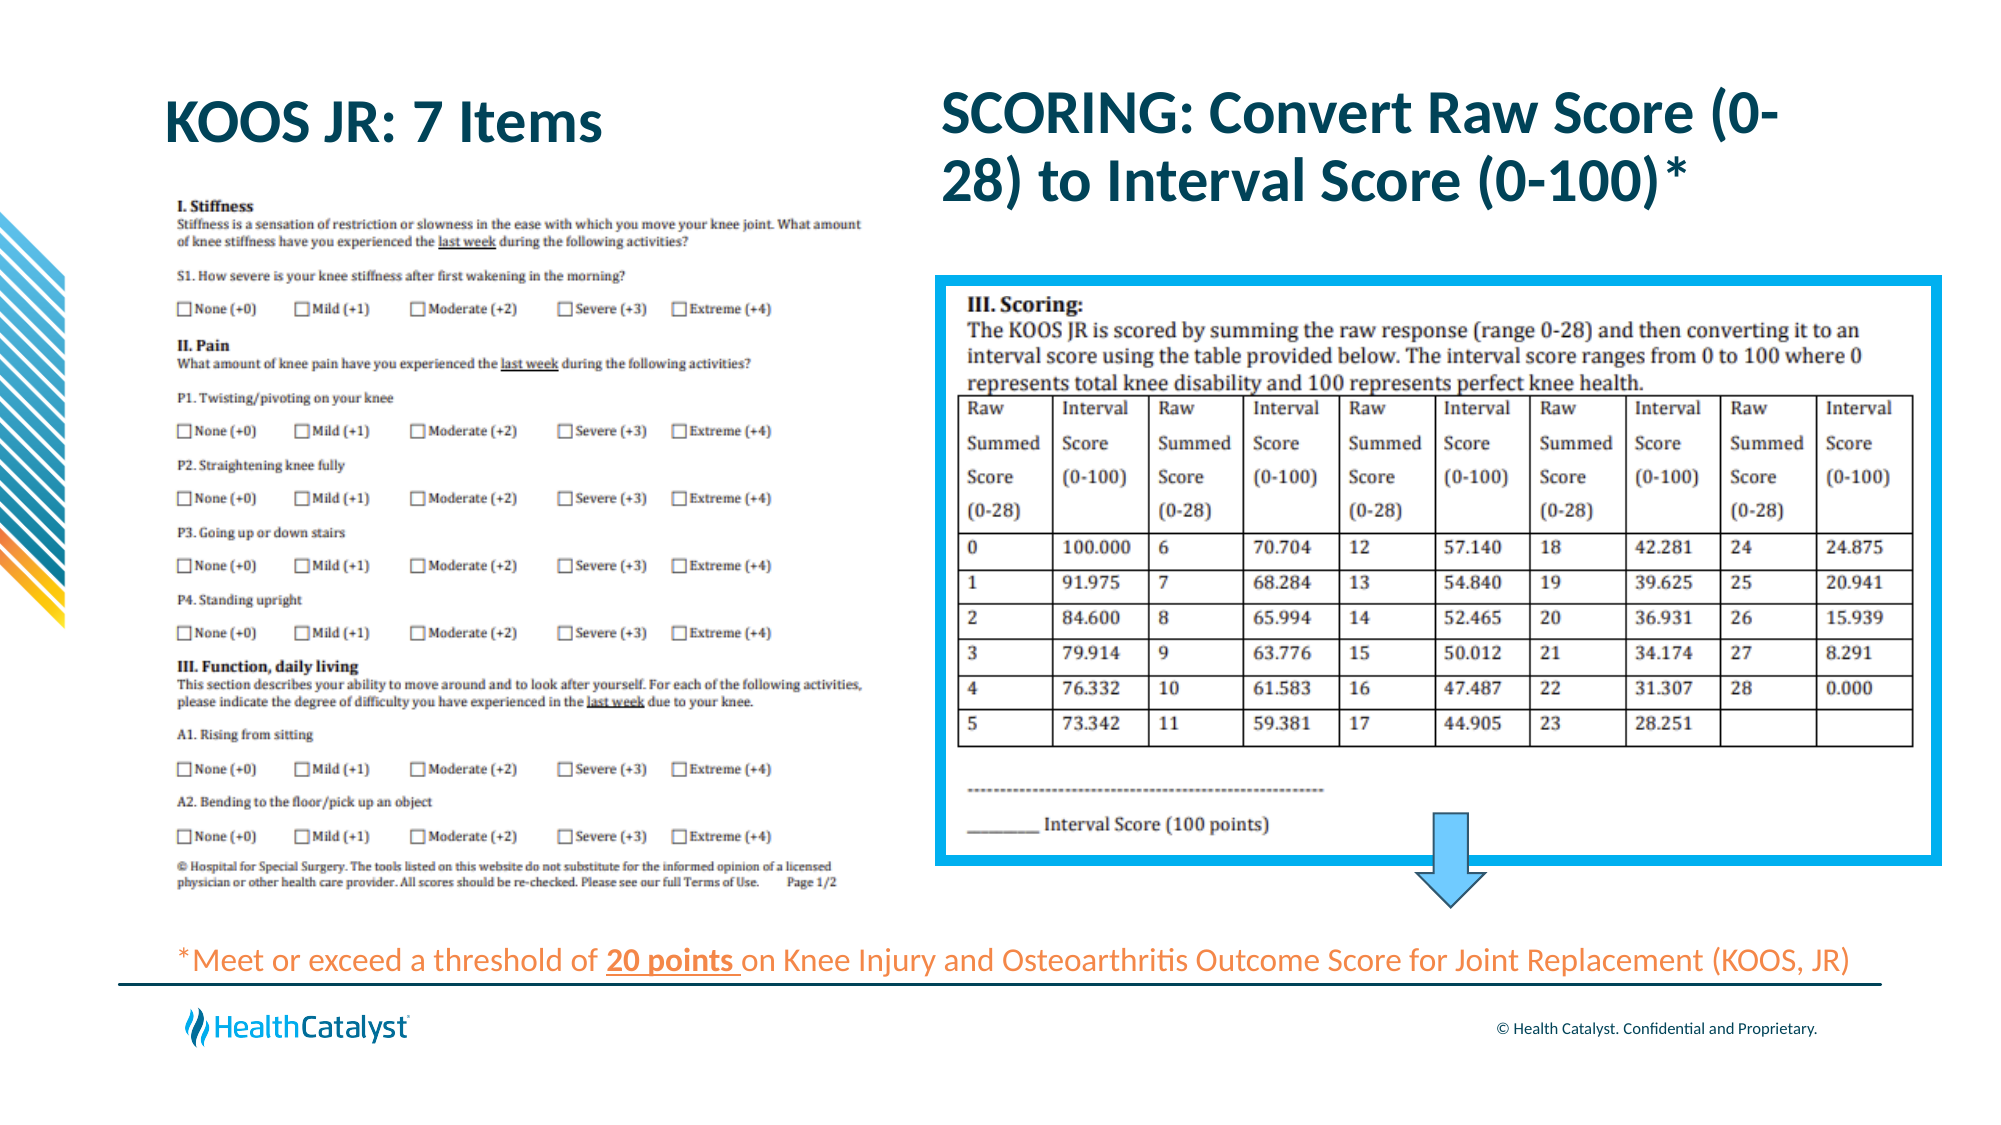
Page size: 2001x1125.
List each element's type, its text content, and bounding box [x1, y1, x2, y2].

text_box [940, 280, 1938, 862]
title KOOS JR: 7 Items [165, 83, 940, 162]
picture [0, 0, 2001, 1125]
text_box SCORING: Convert Raw Score (0-28) to Interval Score (0-100)* [940, 17, 1835, 277]
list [165, 190, 870, 896]
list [953, 296, 1925, 842]
text_box *Meet or exceed a threshold of 20 points on Knee Injury and Osteoarthritis Outcome Score for Joint Replacement (KOOS, JR) [13, 931, 2000, 986]
text_box [1414, 842, 1488, 909]
